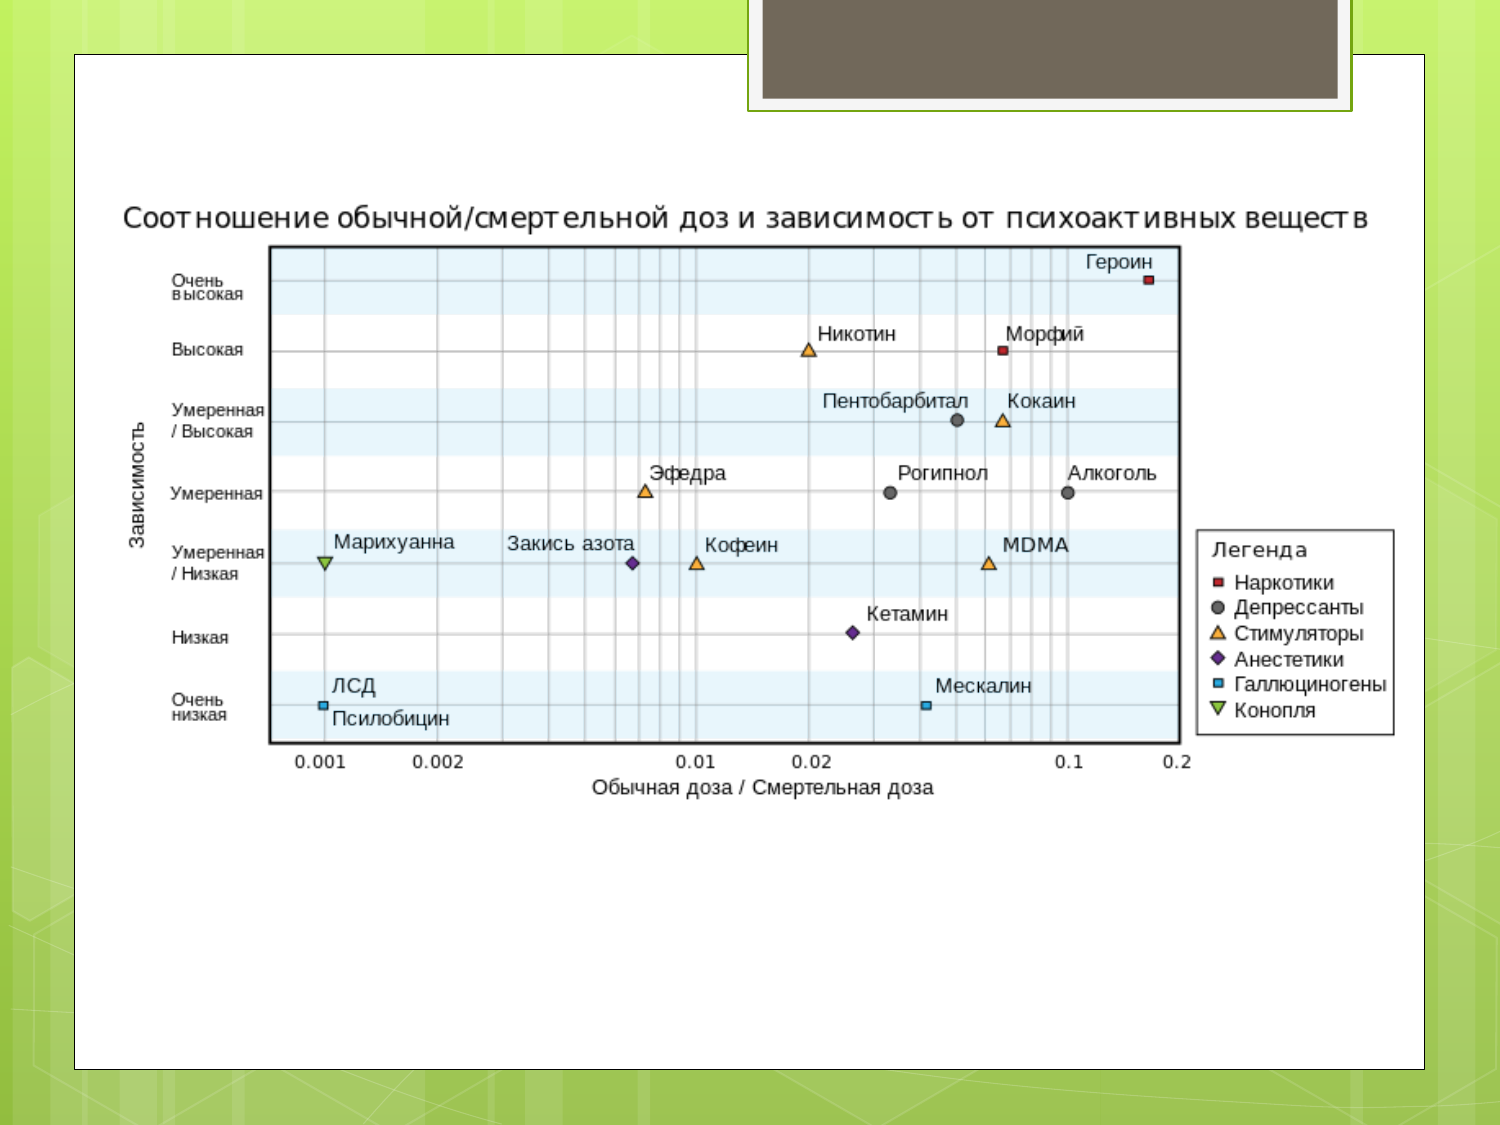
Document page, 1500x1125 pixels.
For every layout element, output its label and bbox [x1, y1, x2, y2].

picture [100, 184, 1409, 811]
